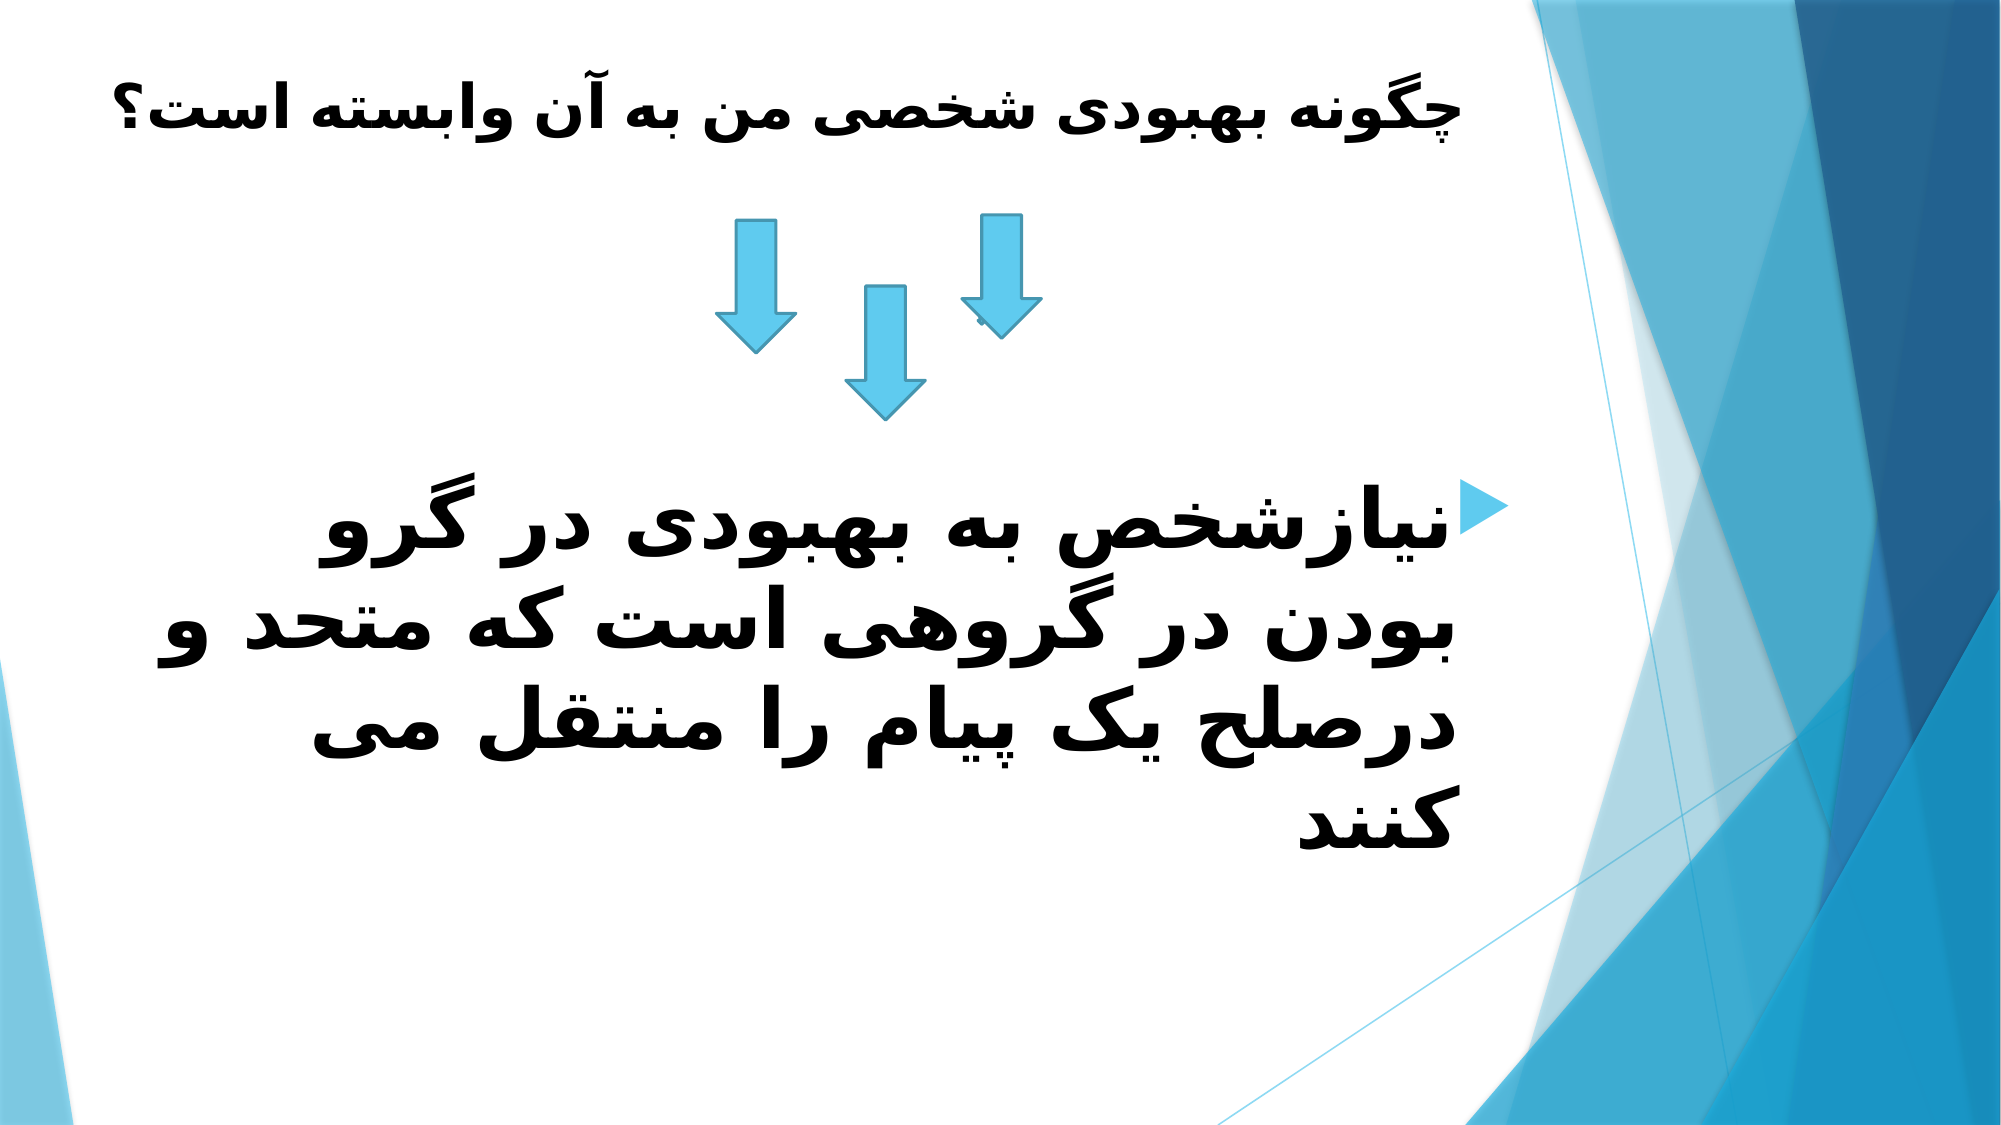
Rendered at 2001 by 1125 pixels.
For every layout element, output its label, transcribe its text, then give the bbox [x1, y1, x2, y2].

text_box [960, 213, 1043, 340]
list نیازشخص به بهبودی در گرو بودن در گروهی است که متحد و درصلح یک پیام را منتقل می کنند [121, 458, 1532, 989]
text_box [844, 284, 927, 422]
text_box [714, 218, 798, 355]
title چگونه بهبودی شخصی من به آن وابسته است؟ [71, 54, 1482, 249]
text_box [976, 318, 985, 326]
